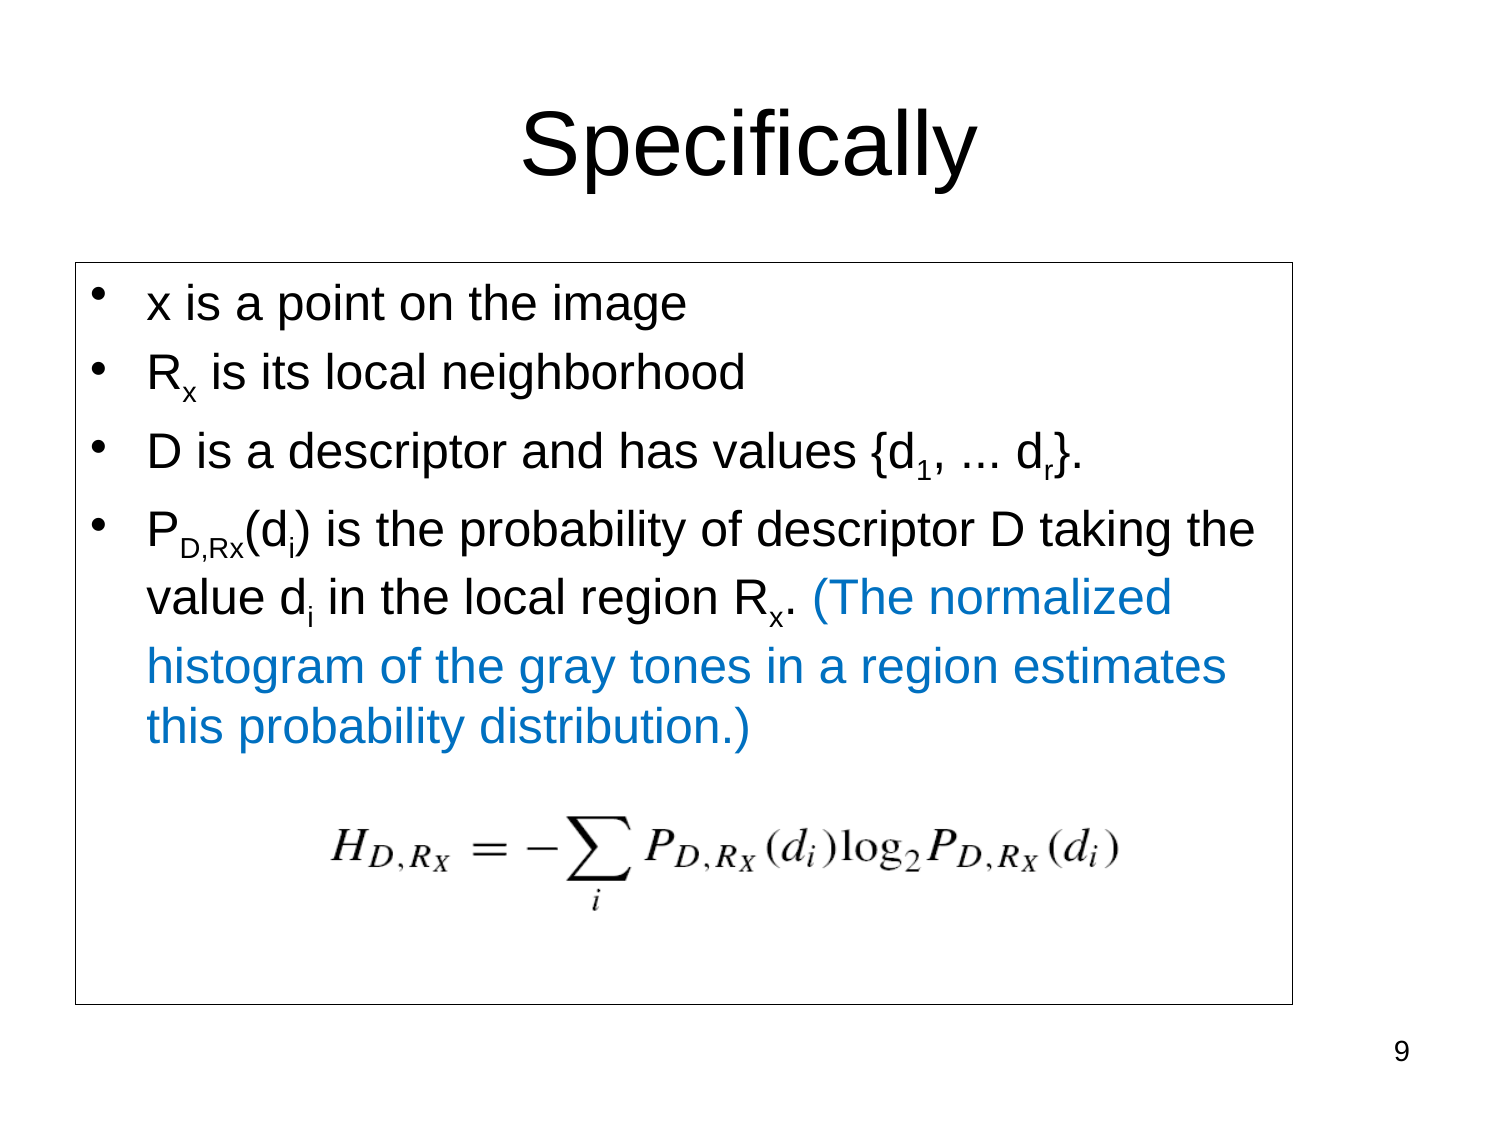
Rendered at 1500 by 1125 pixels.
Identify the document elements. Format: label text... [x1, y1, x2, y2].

title Specifically [75, 45, 1425, 233]
list x is a point on the image Rx is its local neighborhood D is a descriptor and has values {d1, ... dr}. PD,Rx(di) is the probability of descriptor D taking the value di in the local region Rx. (The normalized histogram of the gray tones in a region estimates this probability distribution.) [75, 262, 1293, 1005]
slide_number 9 [1074, 1024, 1426, 1103]
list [313, 761, 1135, 950]
